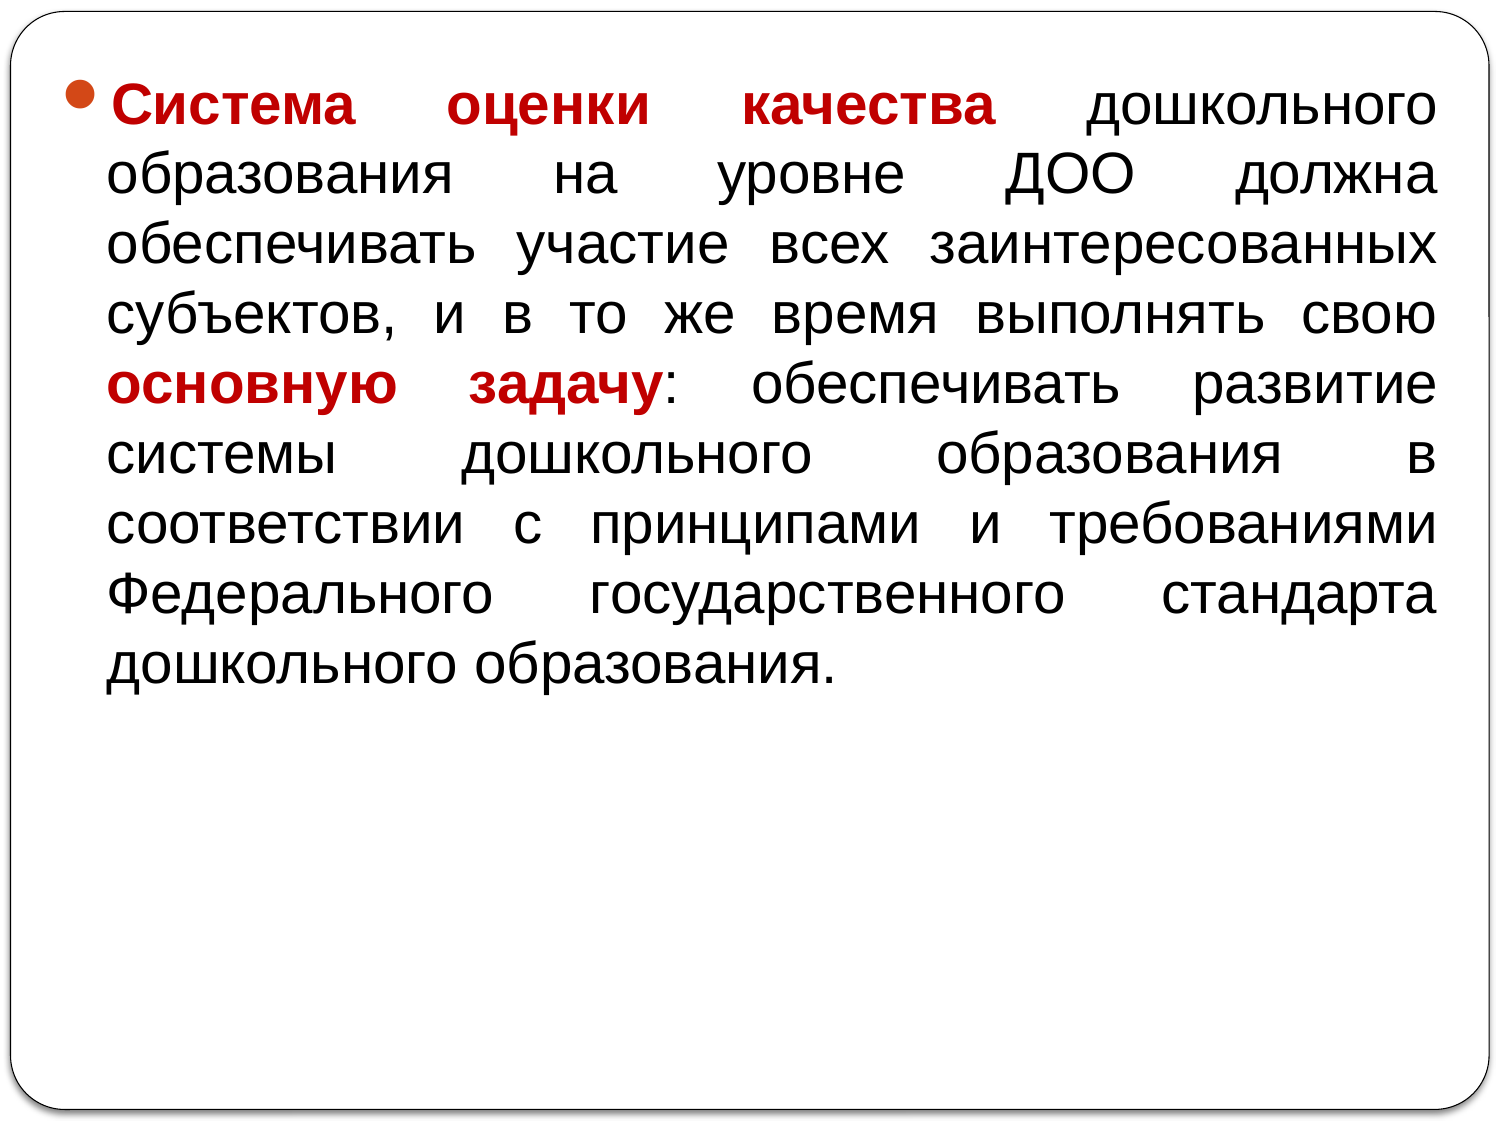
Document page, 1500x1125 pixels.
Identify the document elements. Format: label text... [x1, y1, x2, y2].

list Система оценки качества дошкольного образования на уровне ДОО должна обеспечивать участие всех заинтересованных субъектов, и в то же время выполнять свою основную задачу: обеспечивать развитие системы дошкольного образования в соответствии с принципами и требованиями Федерального государственного стандарта дошкольного образования. [46, 58, 1454, 832]
